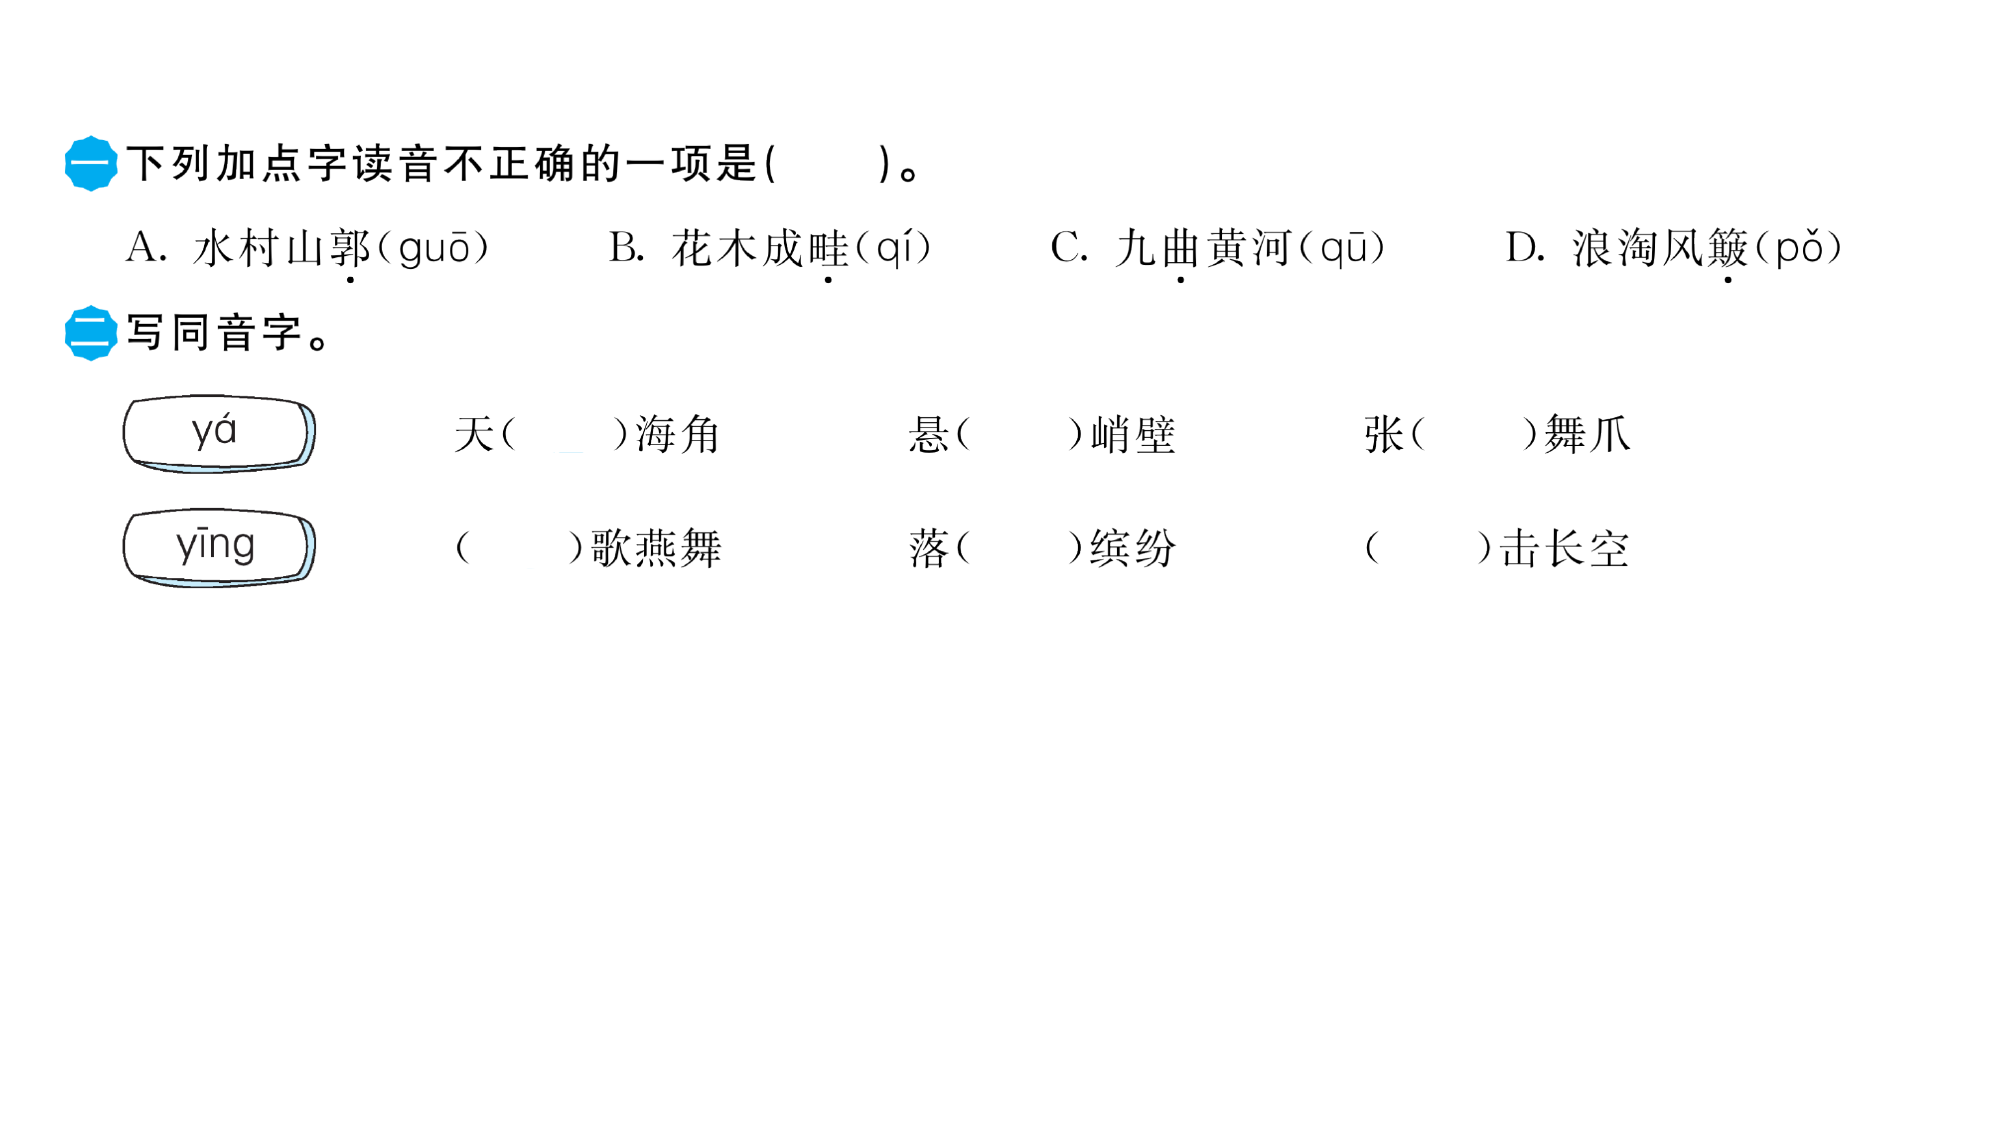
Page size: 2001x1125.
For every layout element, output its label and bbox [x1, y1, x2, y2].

picture [60, 117, 1952, 605]
